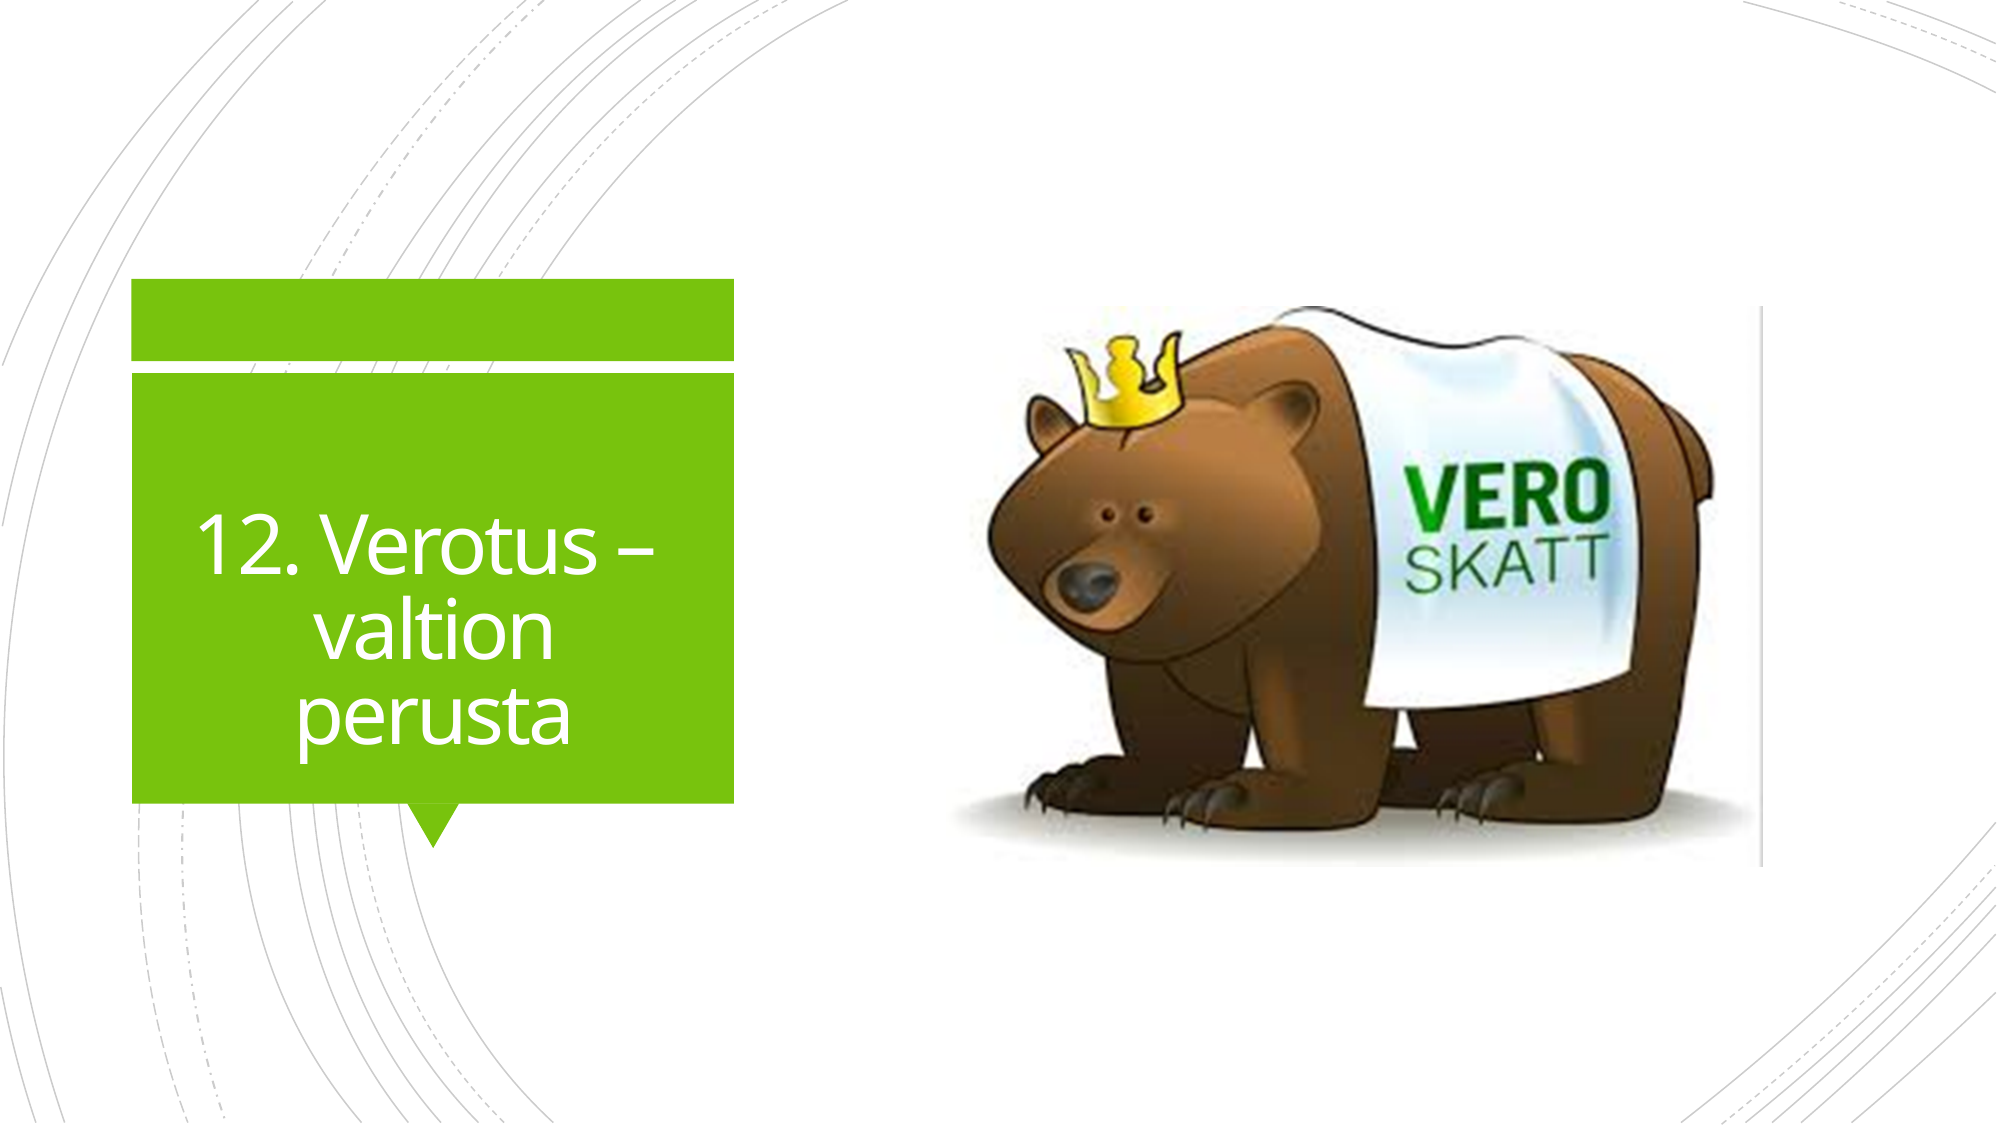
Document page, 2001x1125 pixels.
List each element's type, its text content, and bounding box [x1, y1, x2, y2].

picture [946, 306, 1764, 868]
title 12. Verotus – valtion perusta [145, 385, 724, 883]
